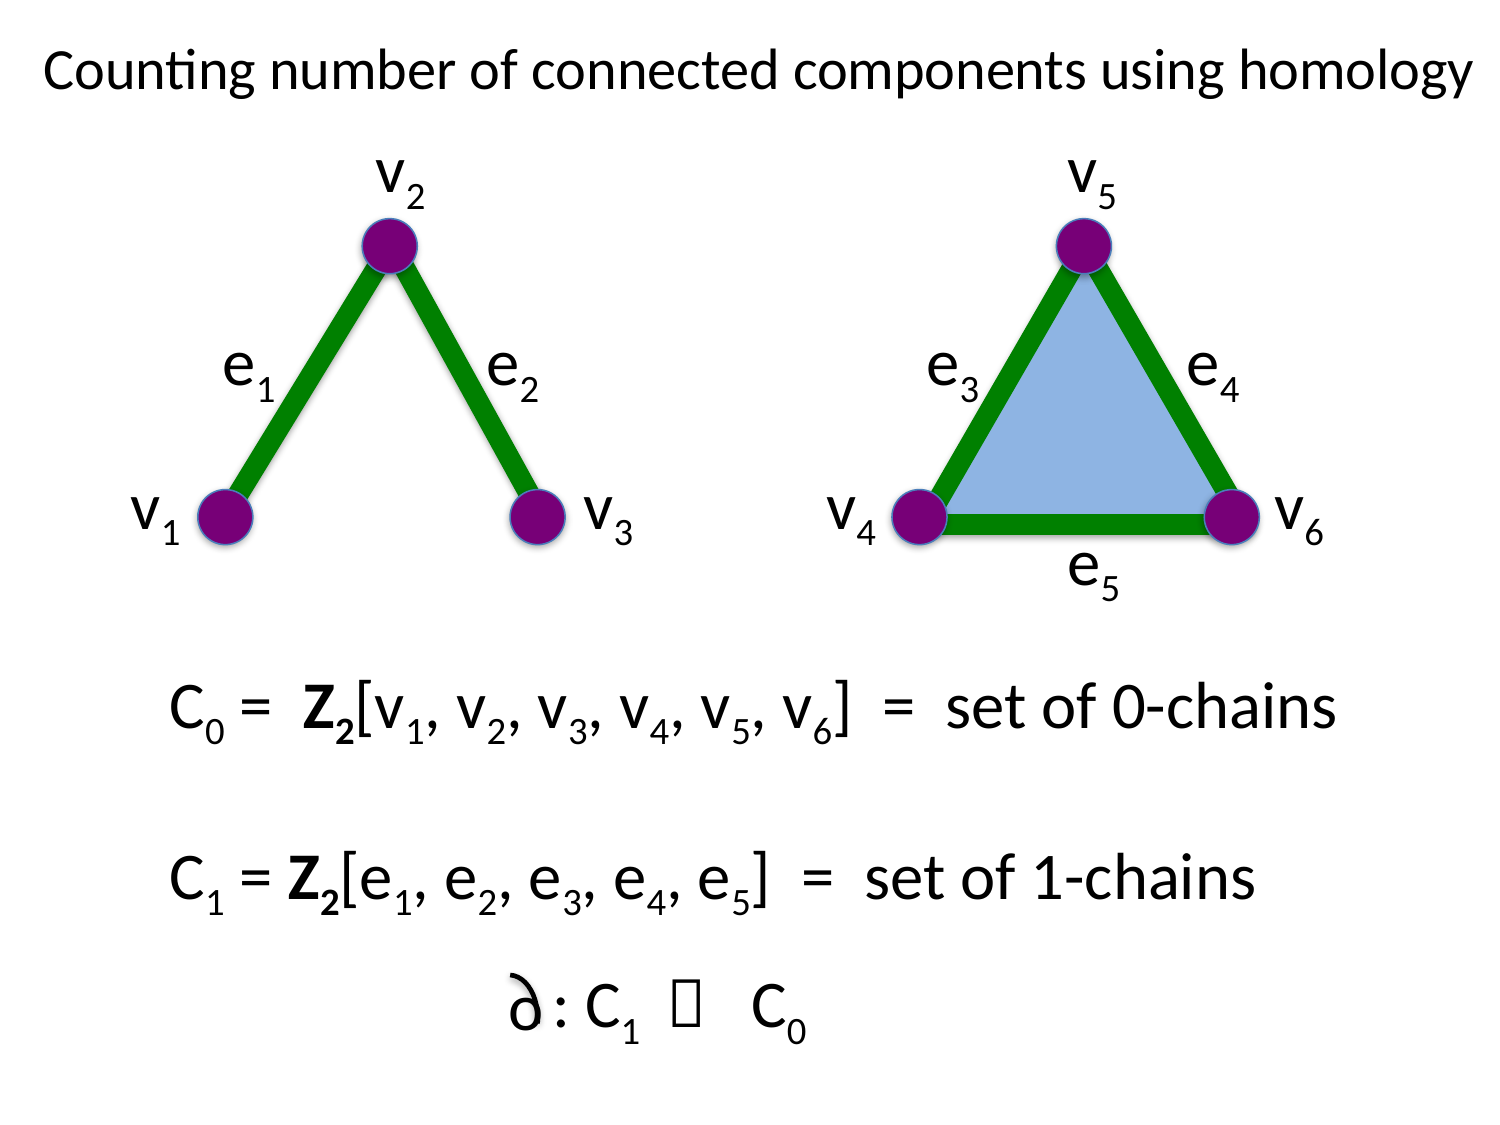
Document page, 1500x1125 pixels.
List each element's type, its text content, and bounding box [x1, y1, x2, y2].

text_box Counting number of connected components using homology [18, 24, 1500, 109]
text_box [811, 118, 1367, 608]
text_box C0 = Z2[v1, v2, v3, v4, v5, v6] = set of 0-chains C1 = Z2[e1, e2, e3, e4, e5] = set of 1-chains [154, 654, 1430, 931]
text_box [476, 953, 943, 1069]
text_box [115, 118, 676, 552]
